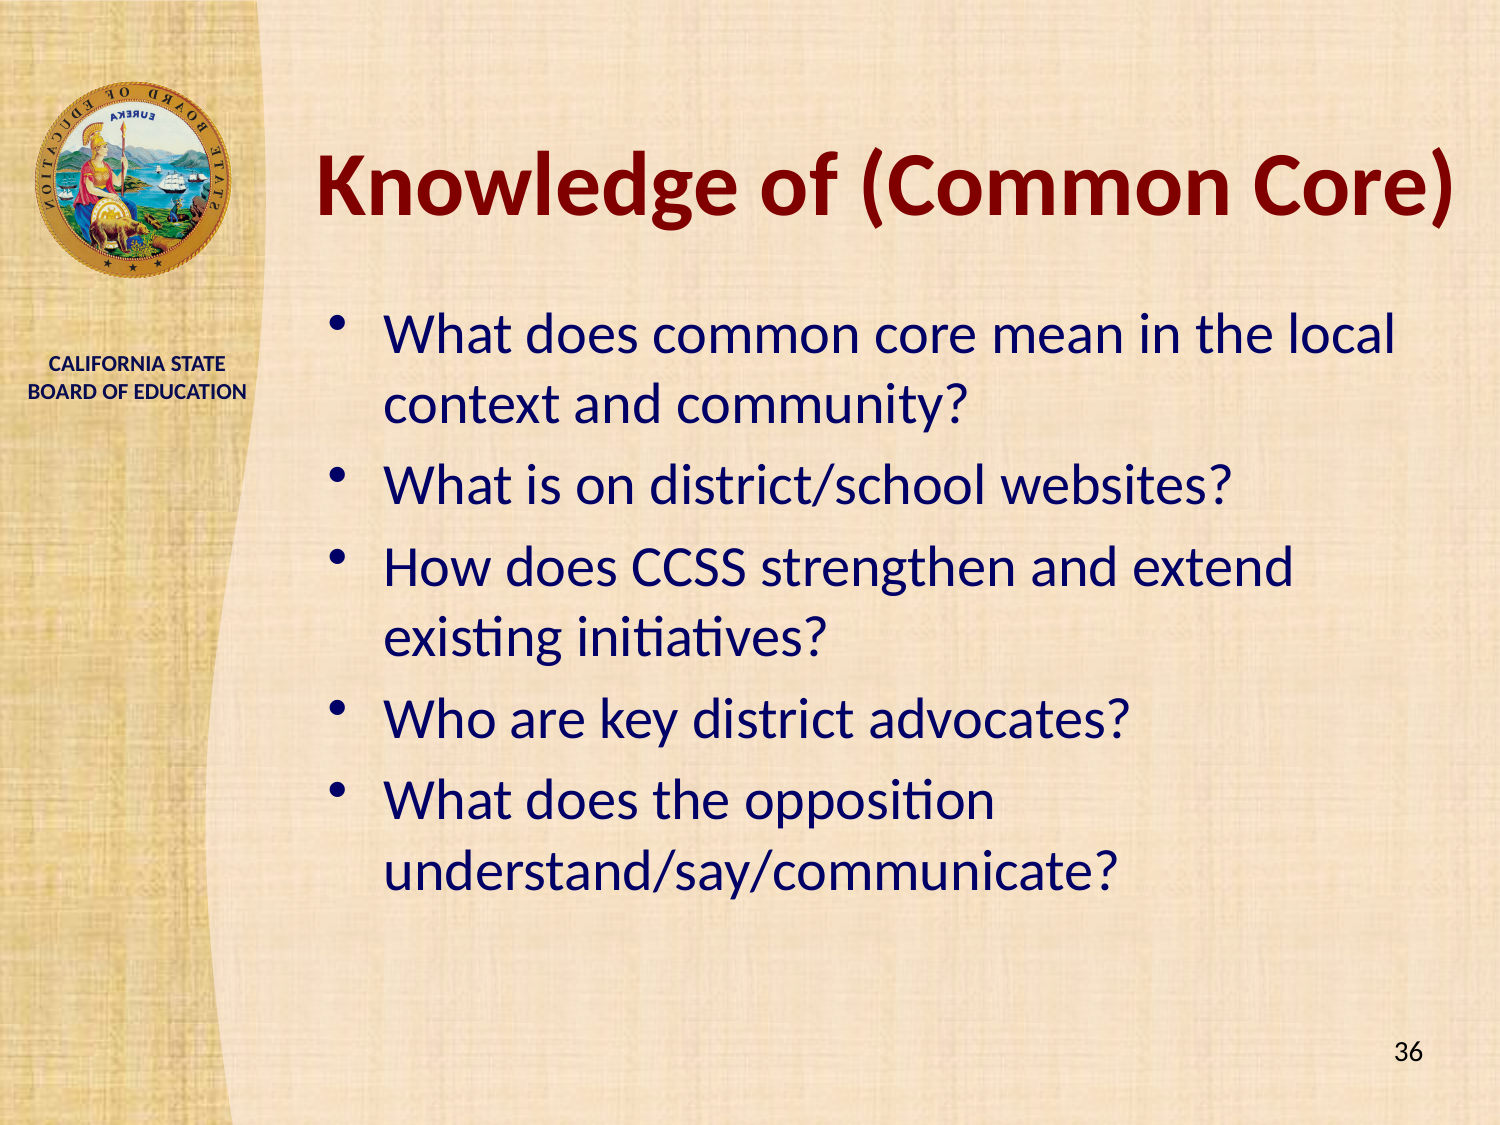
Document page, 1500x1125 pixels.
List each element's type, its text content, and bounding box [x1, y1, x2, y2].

picture [0, 0, 266, 1125]
title Knowledge of (Common Core) [275, 99, 1500, 258]
list What does common core mean in the local context and community? What is on district/school websites? How does CCSS strengthen and extend existing initiatives? Who are key district advocates? What does the opposition understand/say/communicate? [312, 287, 1488, 1000]
slide_number 36 [1163, 1025, 1439, 1100]
